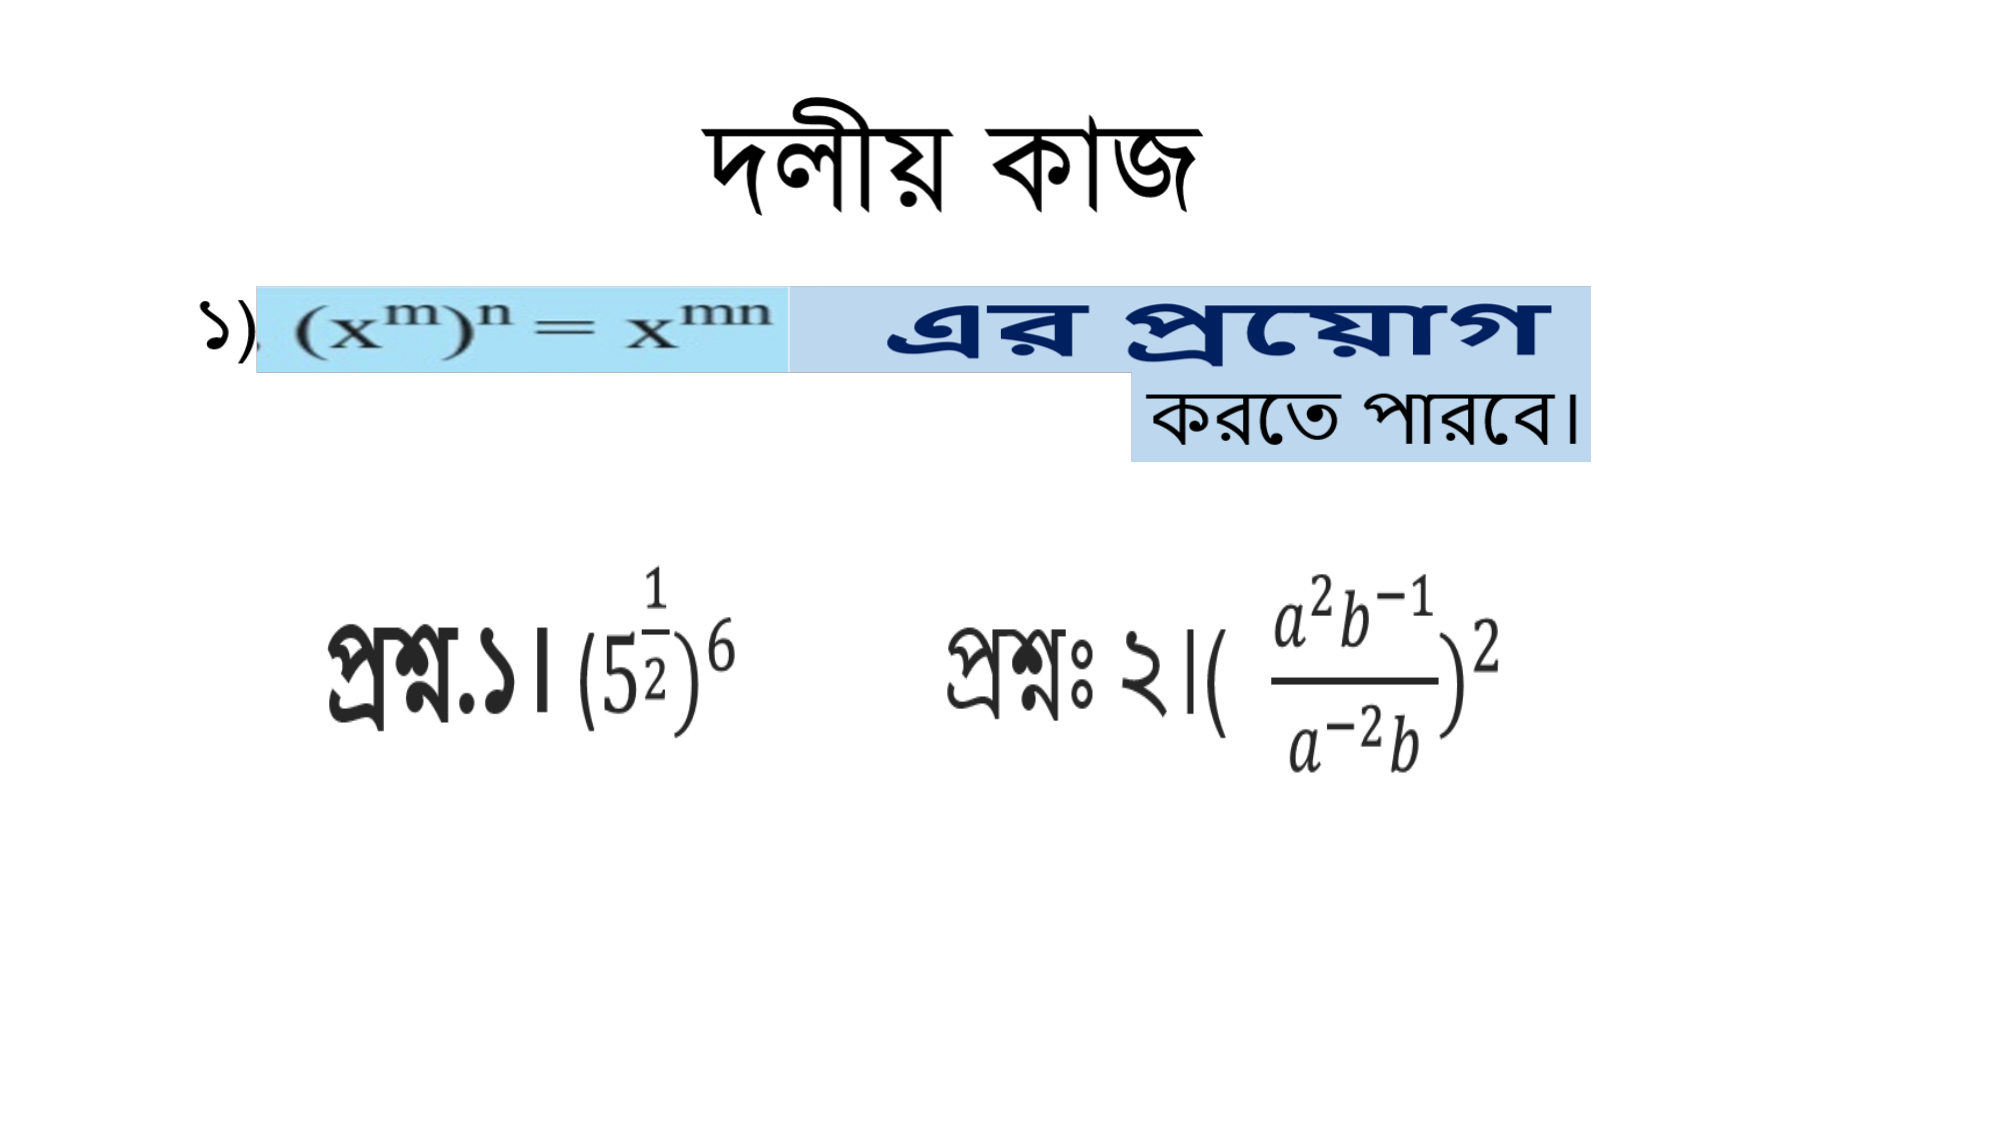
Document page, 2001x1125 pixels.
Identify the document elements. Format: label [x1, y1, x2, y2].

picture [153, 263, 1591, 462]
picture [679, 79, 1237, 239]
picture [276, 542, 1531, 814]
